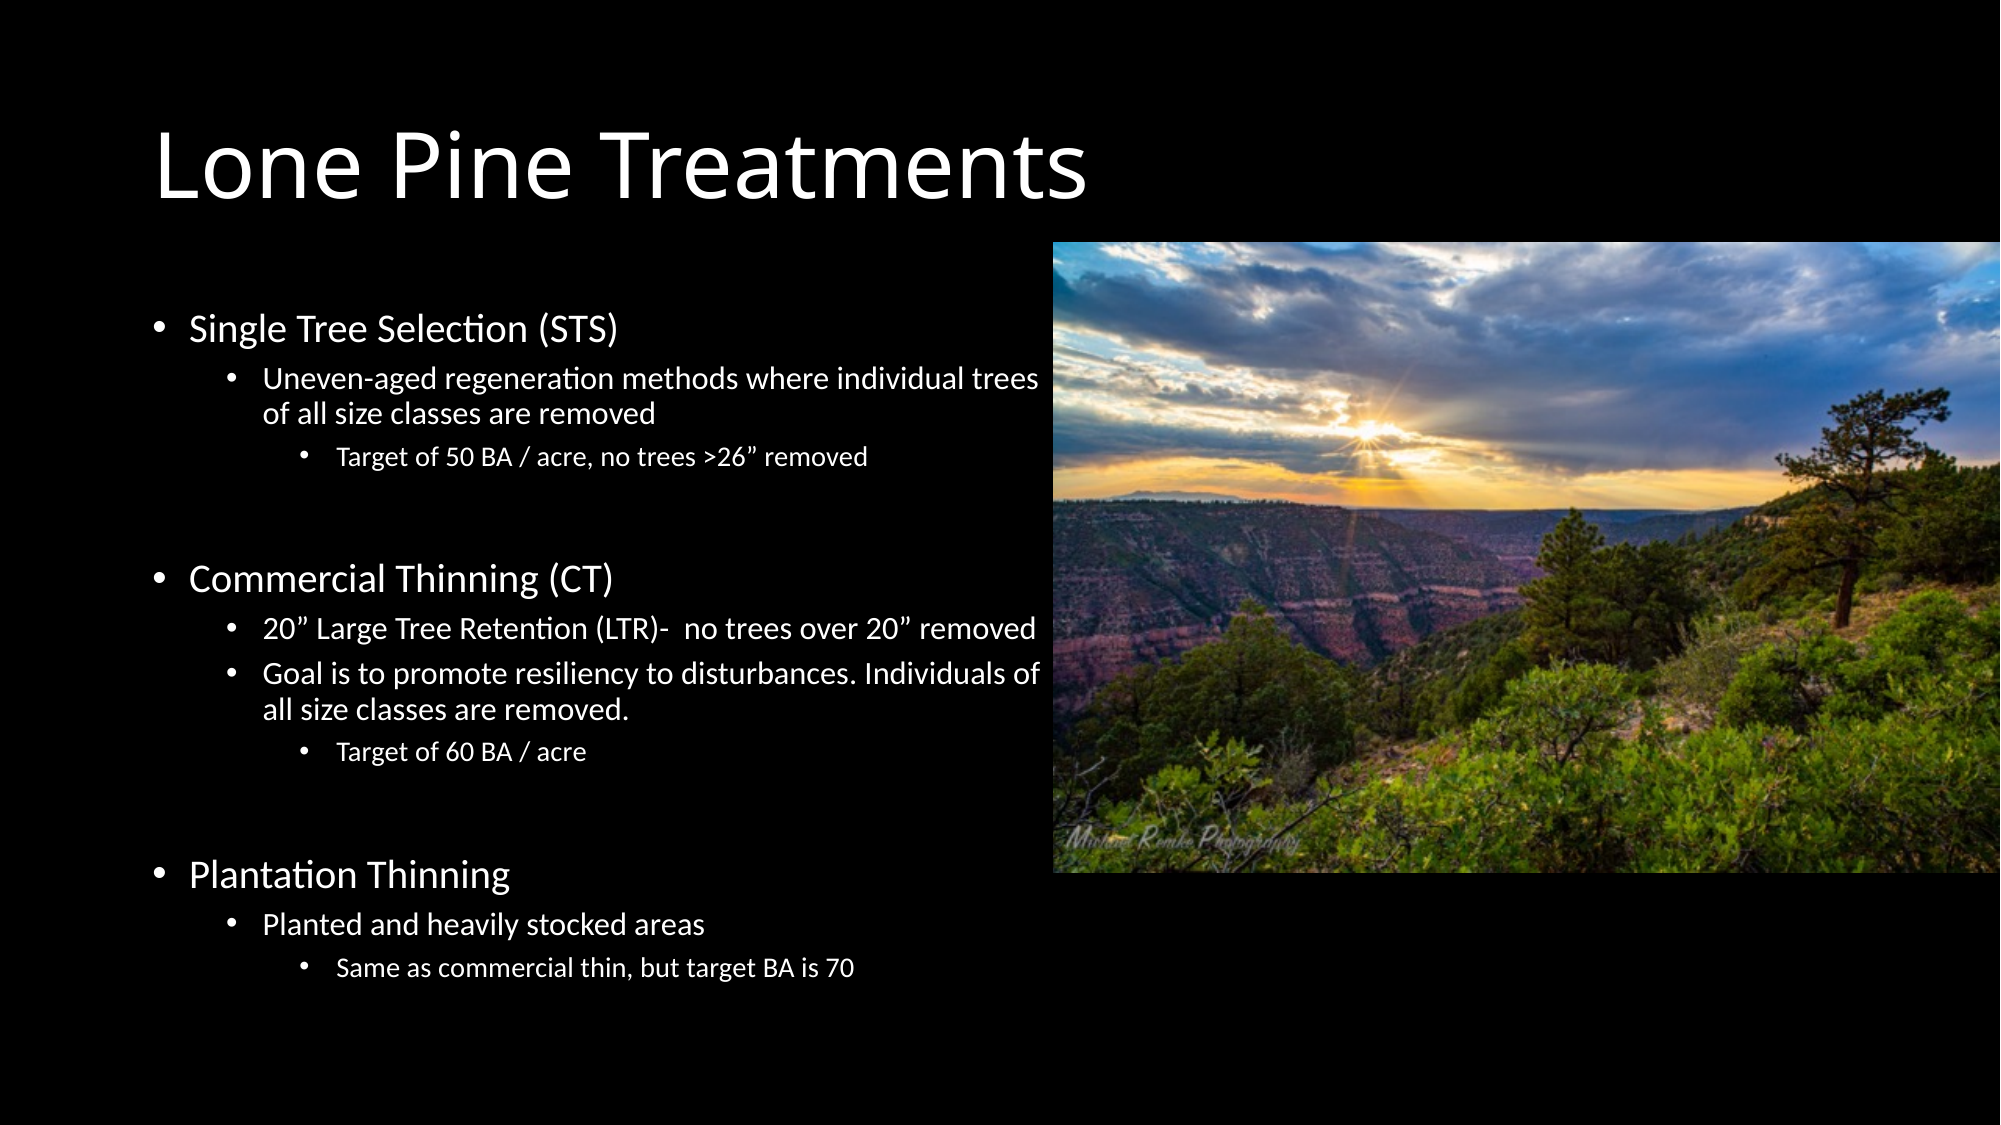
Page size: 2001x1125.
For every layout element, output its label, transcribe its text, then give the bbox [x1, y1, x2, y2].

title Lone Pine Treatments [137, 59, 1863, 278]
picture [1053, 242, 2000, 874]
list Single Tree Selection (STS) Uneven-aged regeneration methods where individual trees of all size classes are removed Target of 50 BA / acre, no trees >26” removed Commercial Thinning (CT) 20” Large Tree Retention (LTR)- no trees over 20” removed Goal is to promote resiliency to disturbances. Individuals of all size classes are removed. Target of 60 BA / acre Plantation Thinning Planted and heavily stocked areas Same as commercial thin, but target BA is 70 [137, 299, 1061, 1014]
